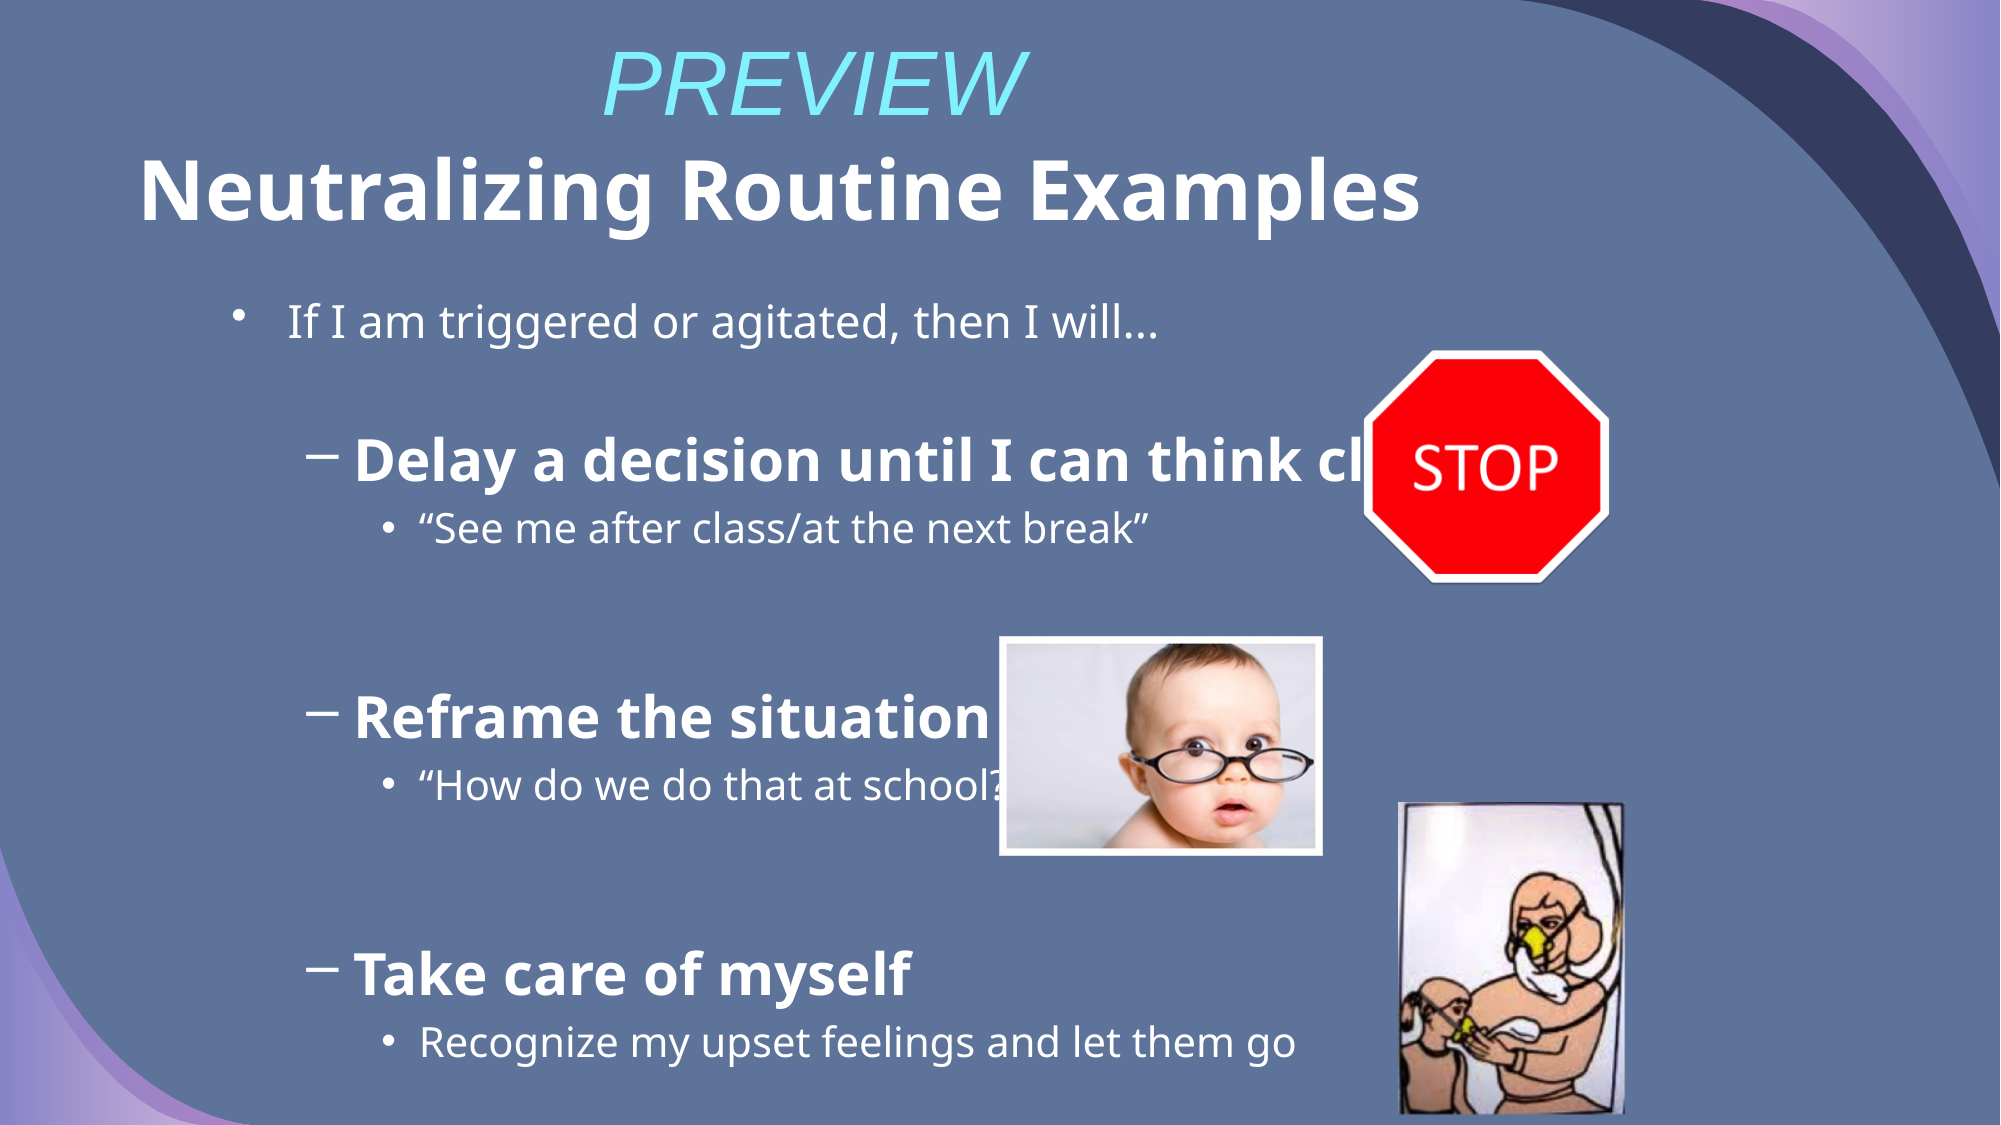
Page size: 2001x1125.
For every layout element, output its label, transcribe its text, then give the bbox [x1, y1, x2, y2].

picture [999, 636, 1323, 856]
title Neutralizing Routine Examples [122, 122, 1661, 261]
text_box PREVIEW [586, 16, 1040, 142]
text_box If I am triggered or agitated, then I will... Delay a decision until I can think clearly “See me after class/at the next break” Reframe the situation “How do we do that at school?” Take care of myself Recognize my upset feelings and let them go [216, 285, 1601, 1091]
picture [1398, 802, 1626, 1115]
picture [1361, 348, 1612, 587]
